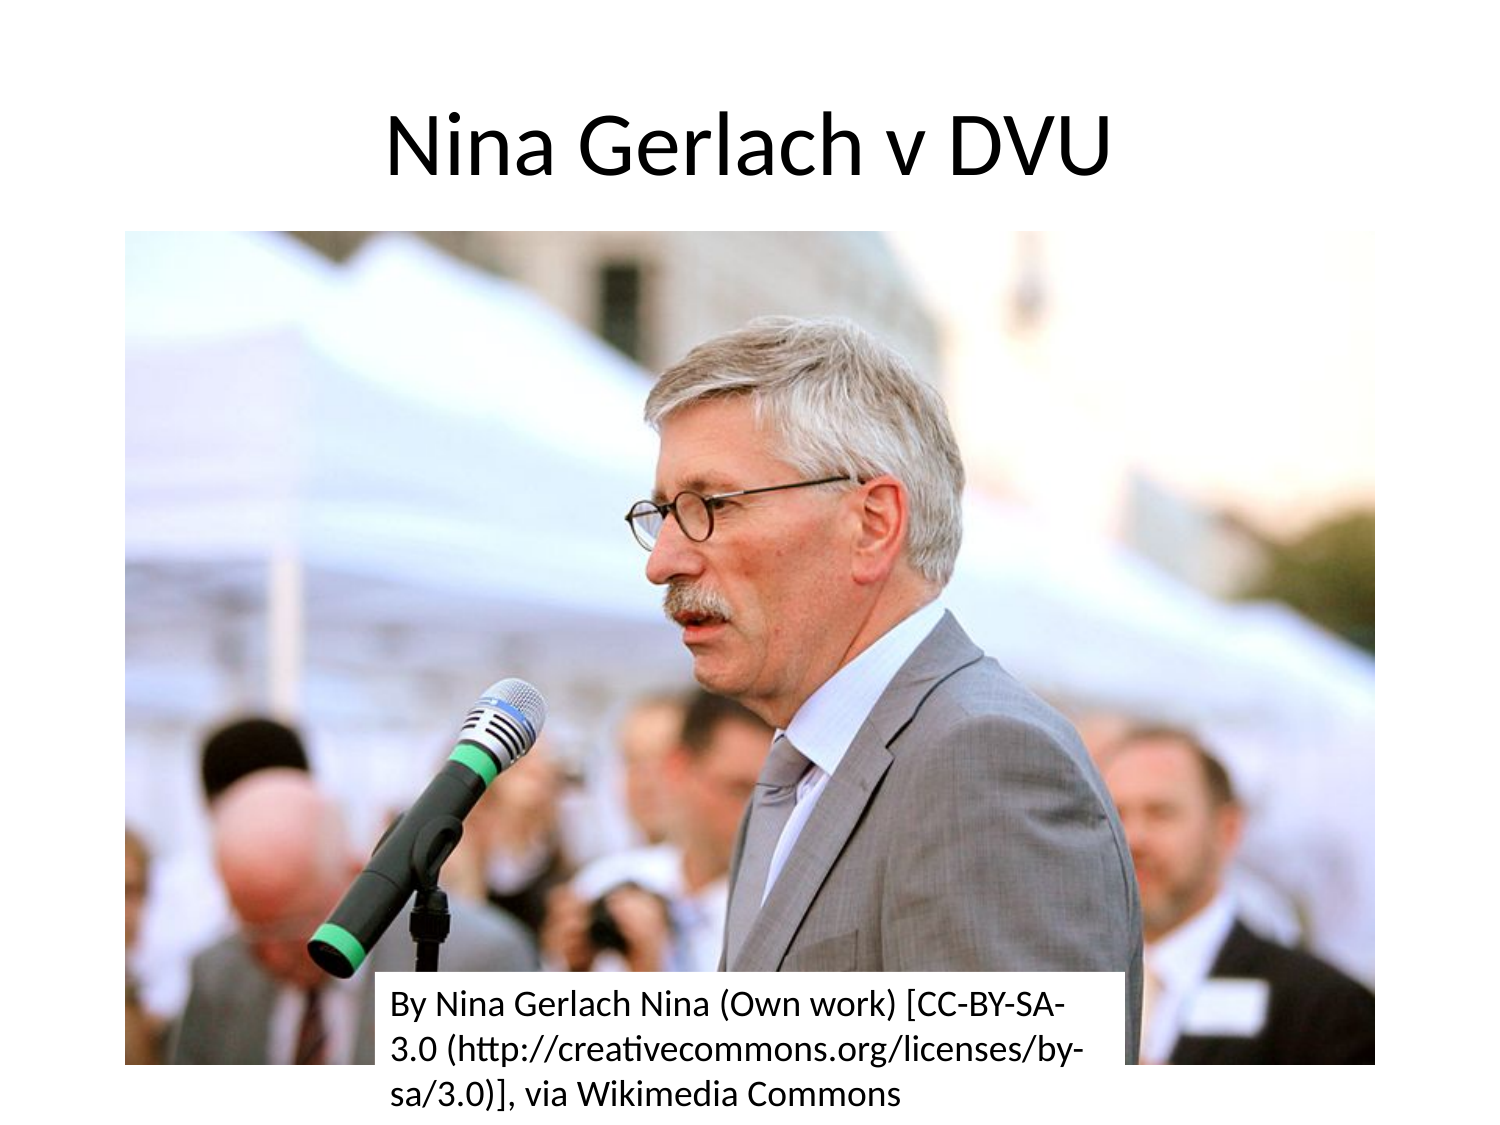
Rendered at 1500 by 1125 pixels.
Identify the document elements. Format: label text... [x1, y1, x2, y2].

picture [124, 231, 1376, 1065]
text_box By Nina Gerlach Nina (Own work) [CC-BY-SA-3.0 (http://creativecommons.org/licenses/by-sa/3.0)], via Wikimedia Commons [374, 1073, 1125, 1122]
title Nina Gerlach v DVU [75, 45, 1425, 233]
